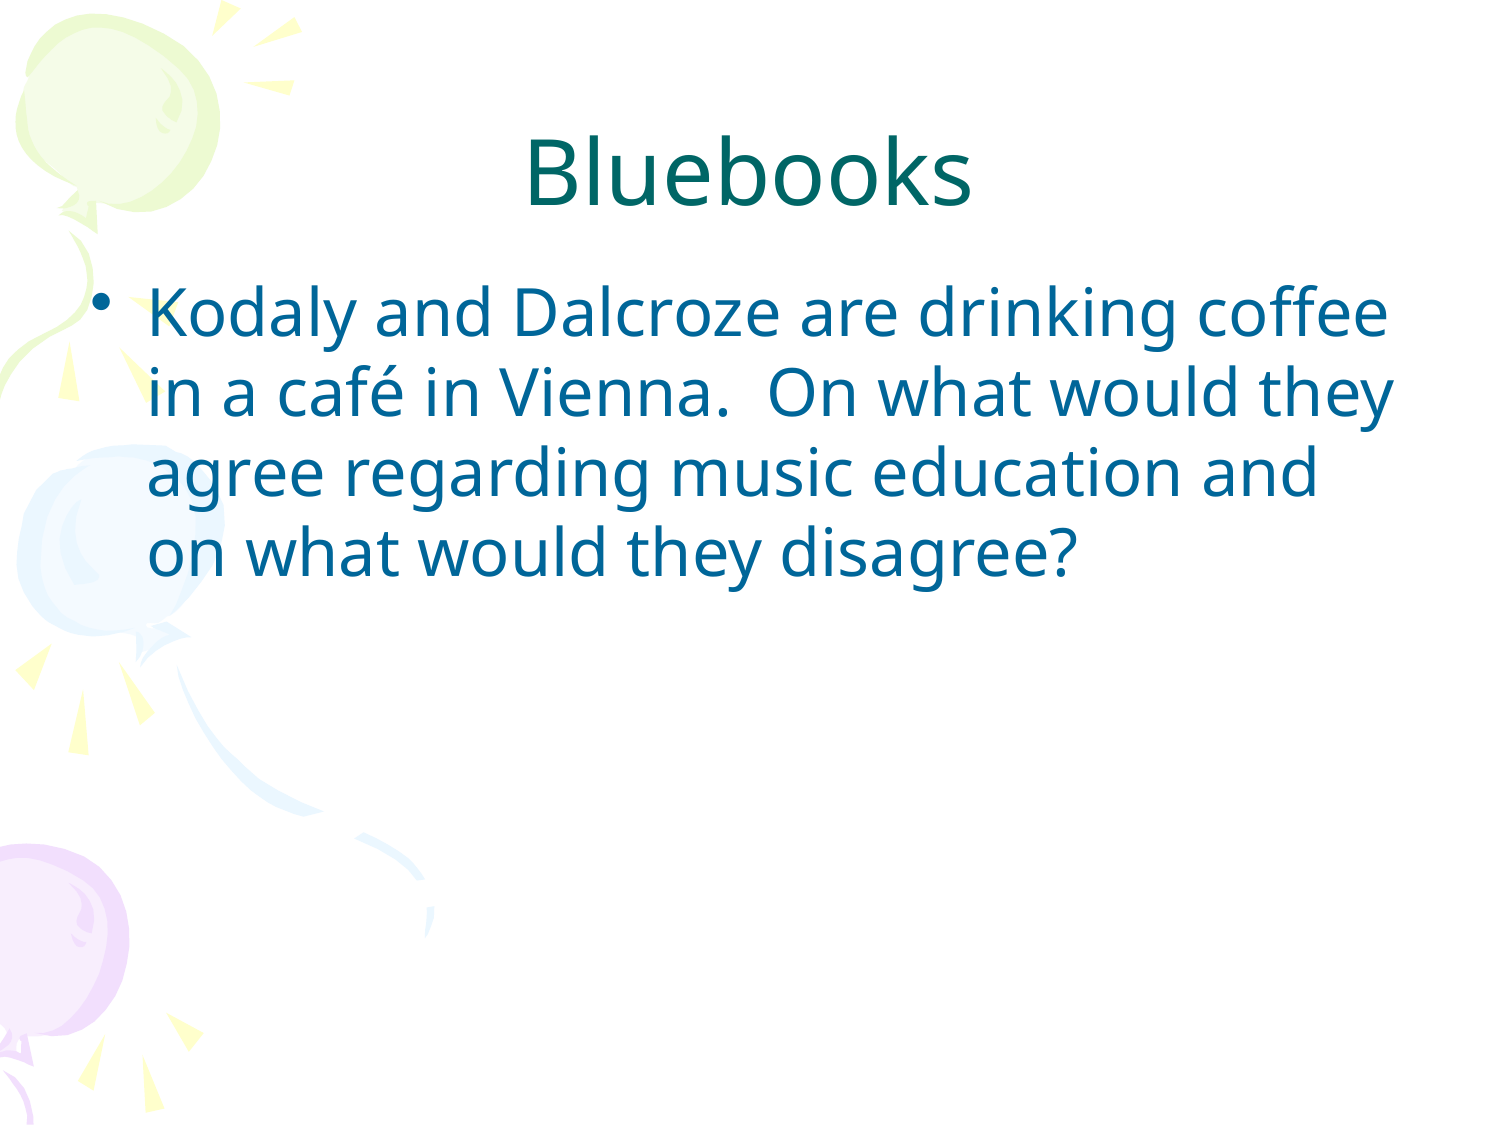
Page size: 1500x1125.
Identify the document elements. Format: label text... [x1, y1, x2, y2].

list Kodaly and Dalcroze are drinking coffee in a café in Vienna. On what would they agree regarding music education and on what would they disagree? [75, 262, 1425, 994]
title Bluebooks [72, 16, 1425, 233]
